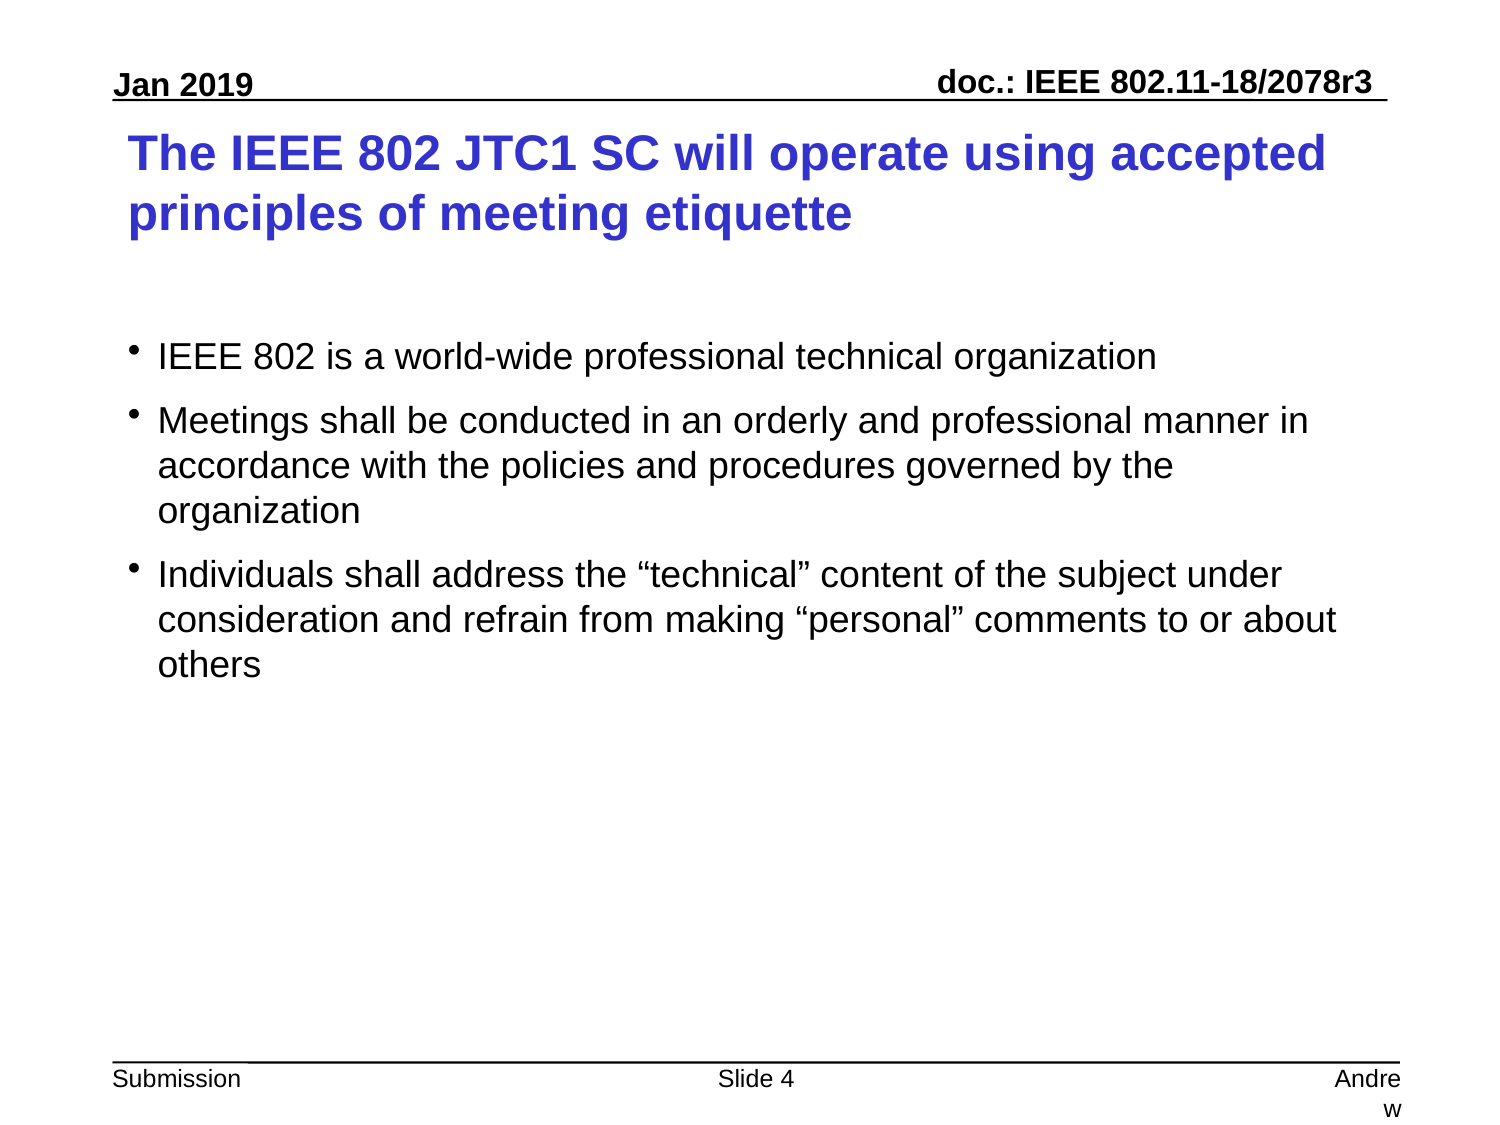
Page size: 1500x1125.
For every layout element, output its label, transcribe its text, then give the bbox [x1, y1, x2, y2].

title The IEEE 802 JTC1 SC will operate using accepted principles of meeting etiquette [112, 112, 1388, 288]
list IEEE 802 is a world-wide professional technical organization Meetings shall be conducted in an orderly and professional manner in accordance with the policies and procedures governed by the organization Individuals shall address the “technical” content of the subject under consideration and refrain from making “personal” comments to or about others [112, 324, 1388, 1000]
slide_number Slide 4 [709, 1061, 803, 1093]
footer Andrew Myles, Cisco [1320, 1061, 1402, 1093]
